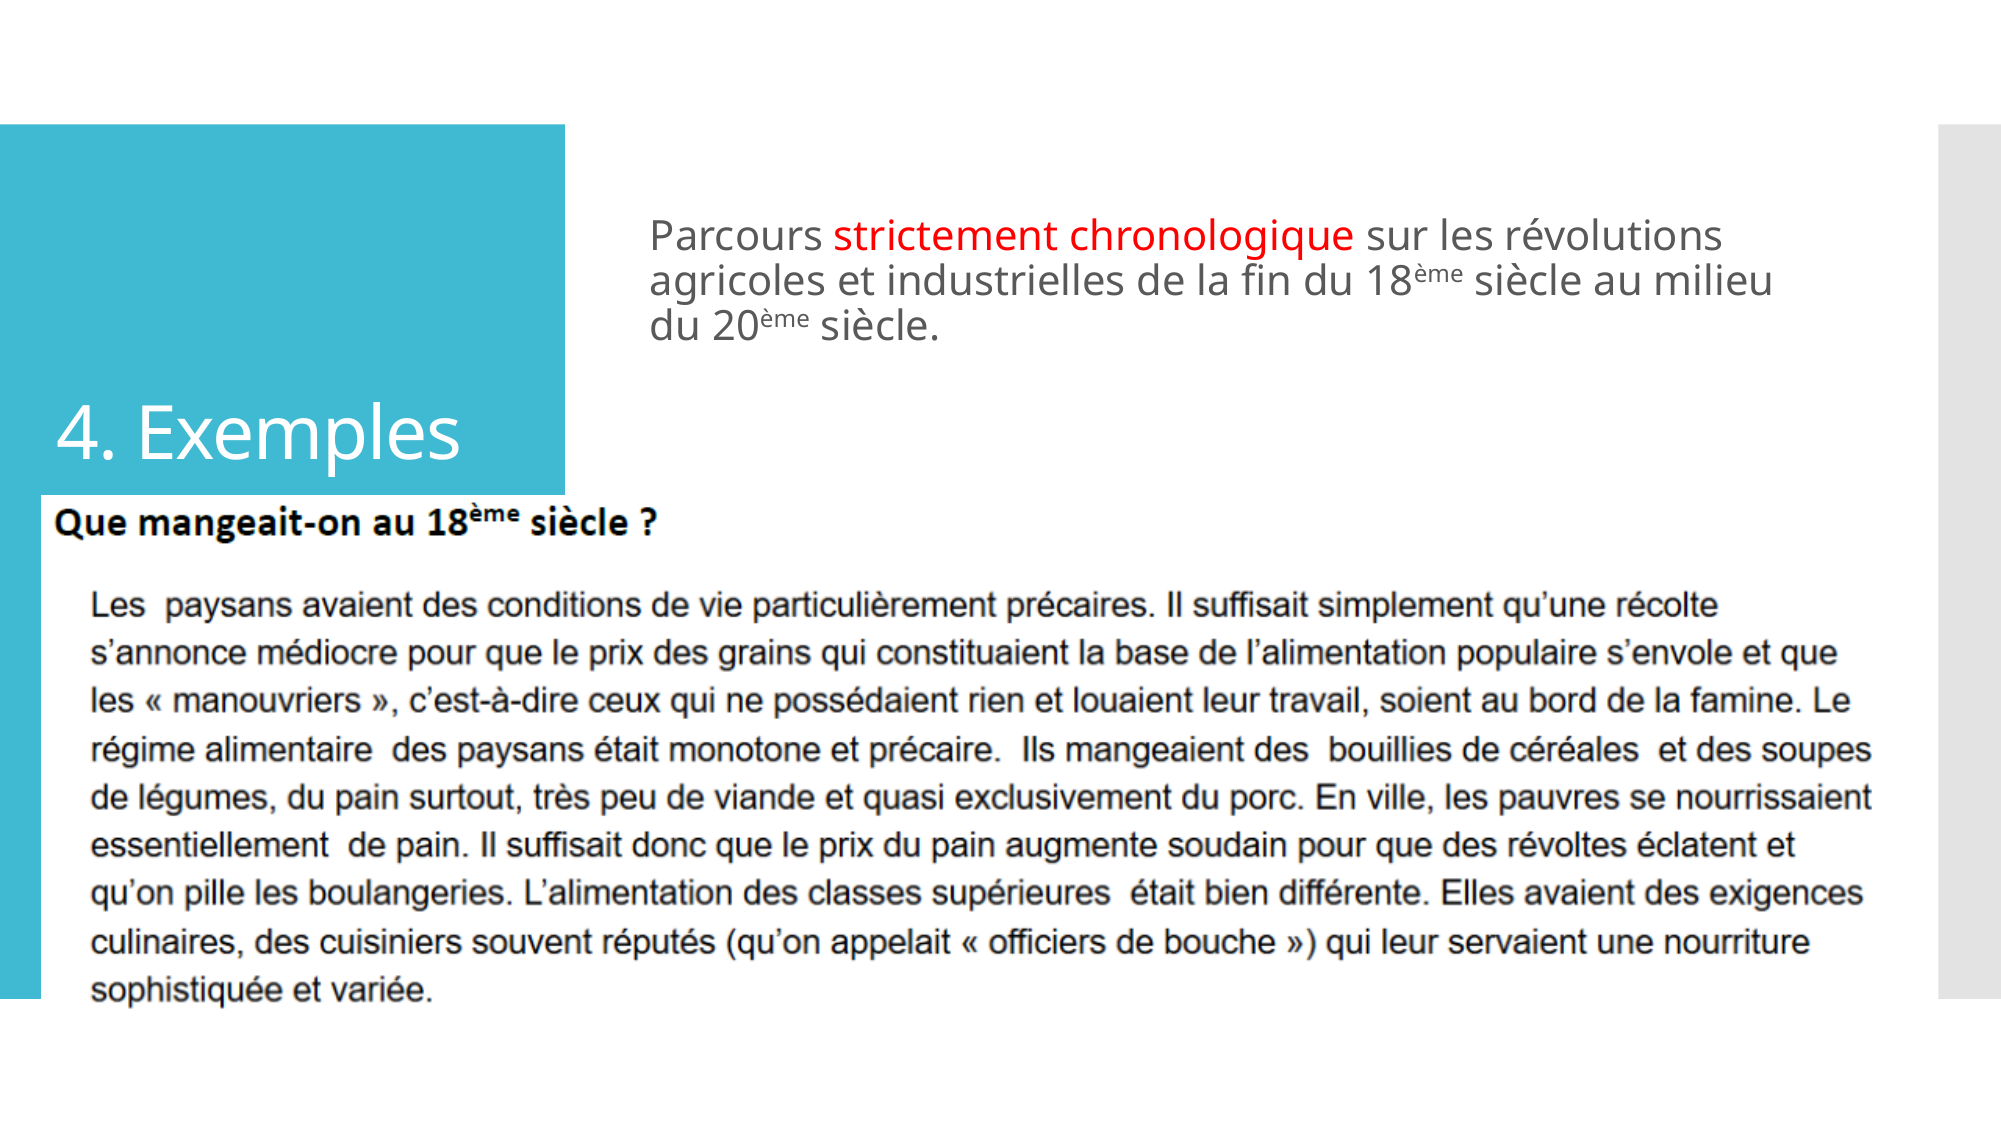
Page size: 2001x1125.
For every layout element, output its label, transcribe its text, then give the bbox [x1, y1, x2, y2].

list Parcours strictement chronologique sur les révolutions agricoles et industrielles de la fin du 18ème siècle au milieu du 20ème siècle. [634, 141, 1835, 495]
picture [41, 495, 1933, 1015]
title 4. Exemples [41, 184, 525, 495]
